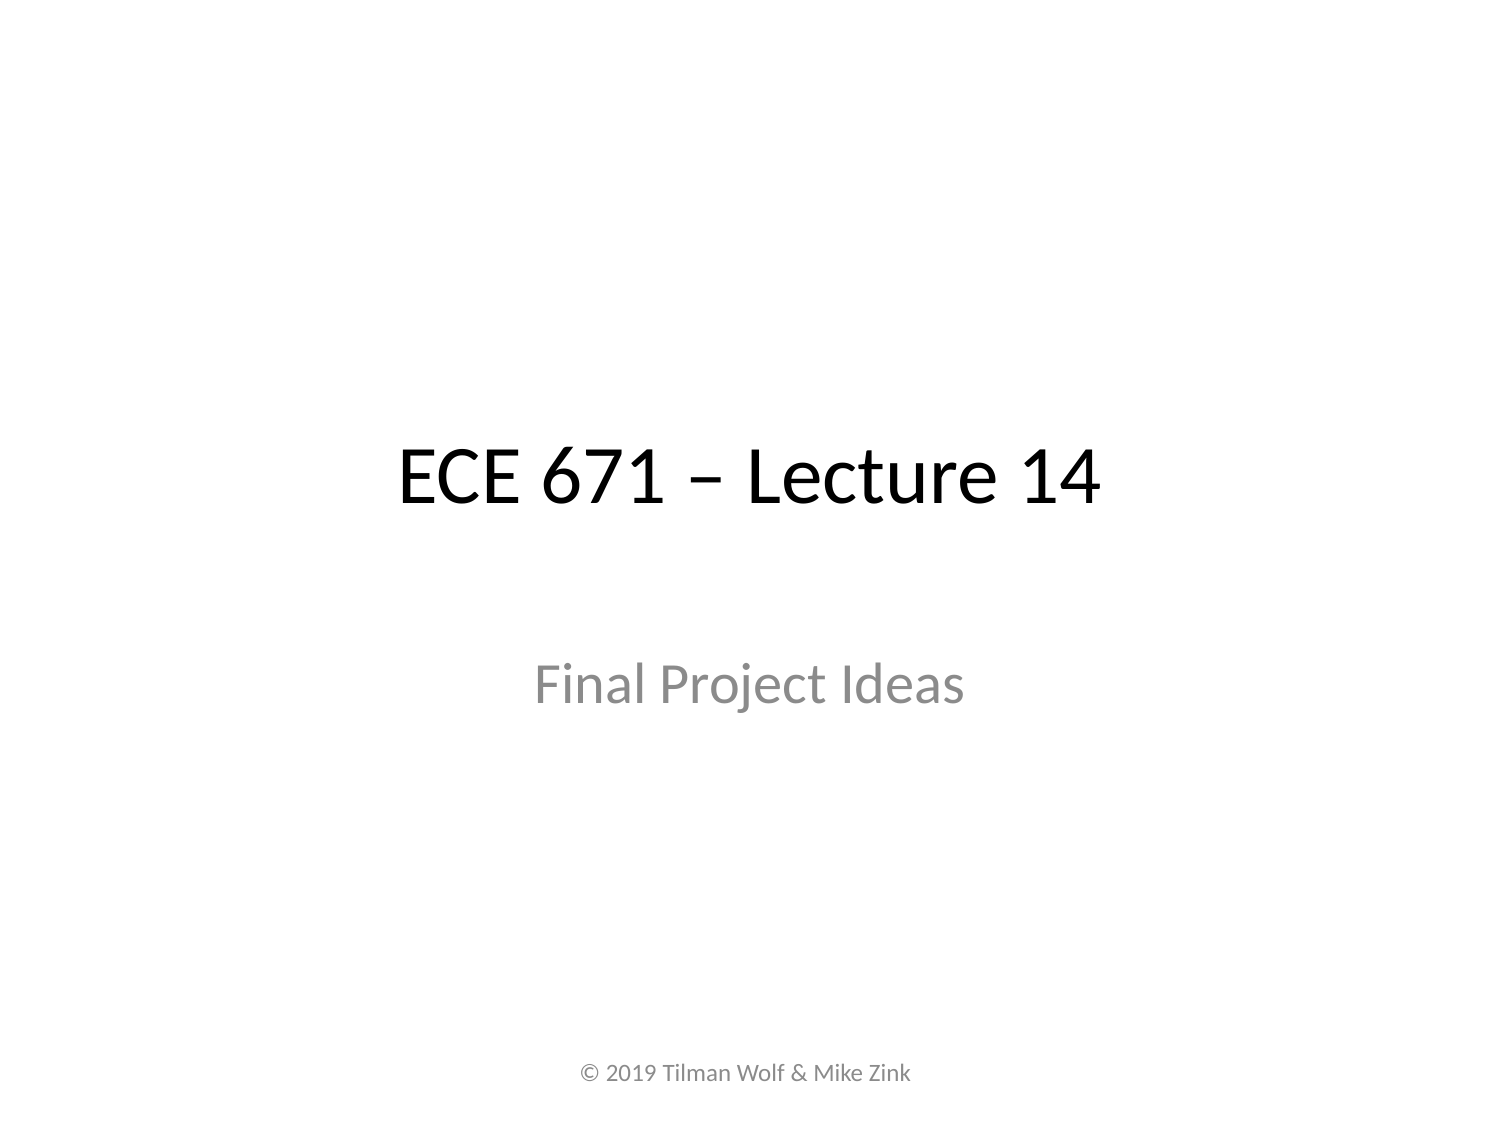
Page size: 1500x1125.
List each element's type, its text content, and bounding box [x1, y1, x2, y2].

subtitle Final Project Ideas [225, 637, 1275, 925]
title ECE 671 – Lecture 14 [112, 349, 1388, 591]
